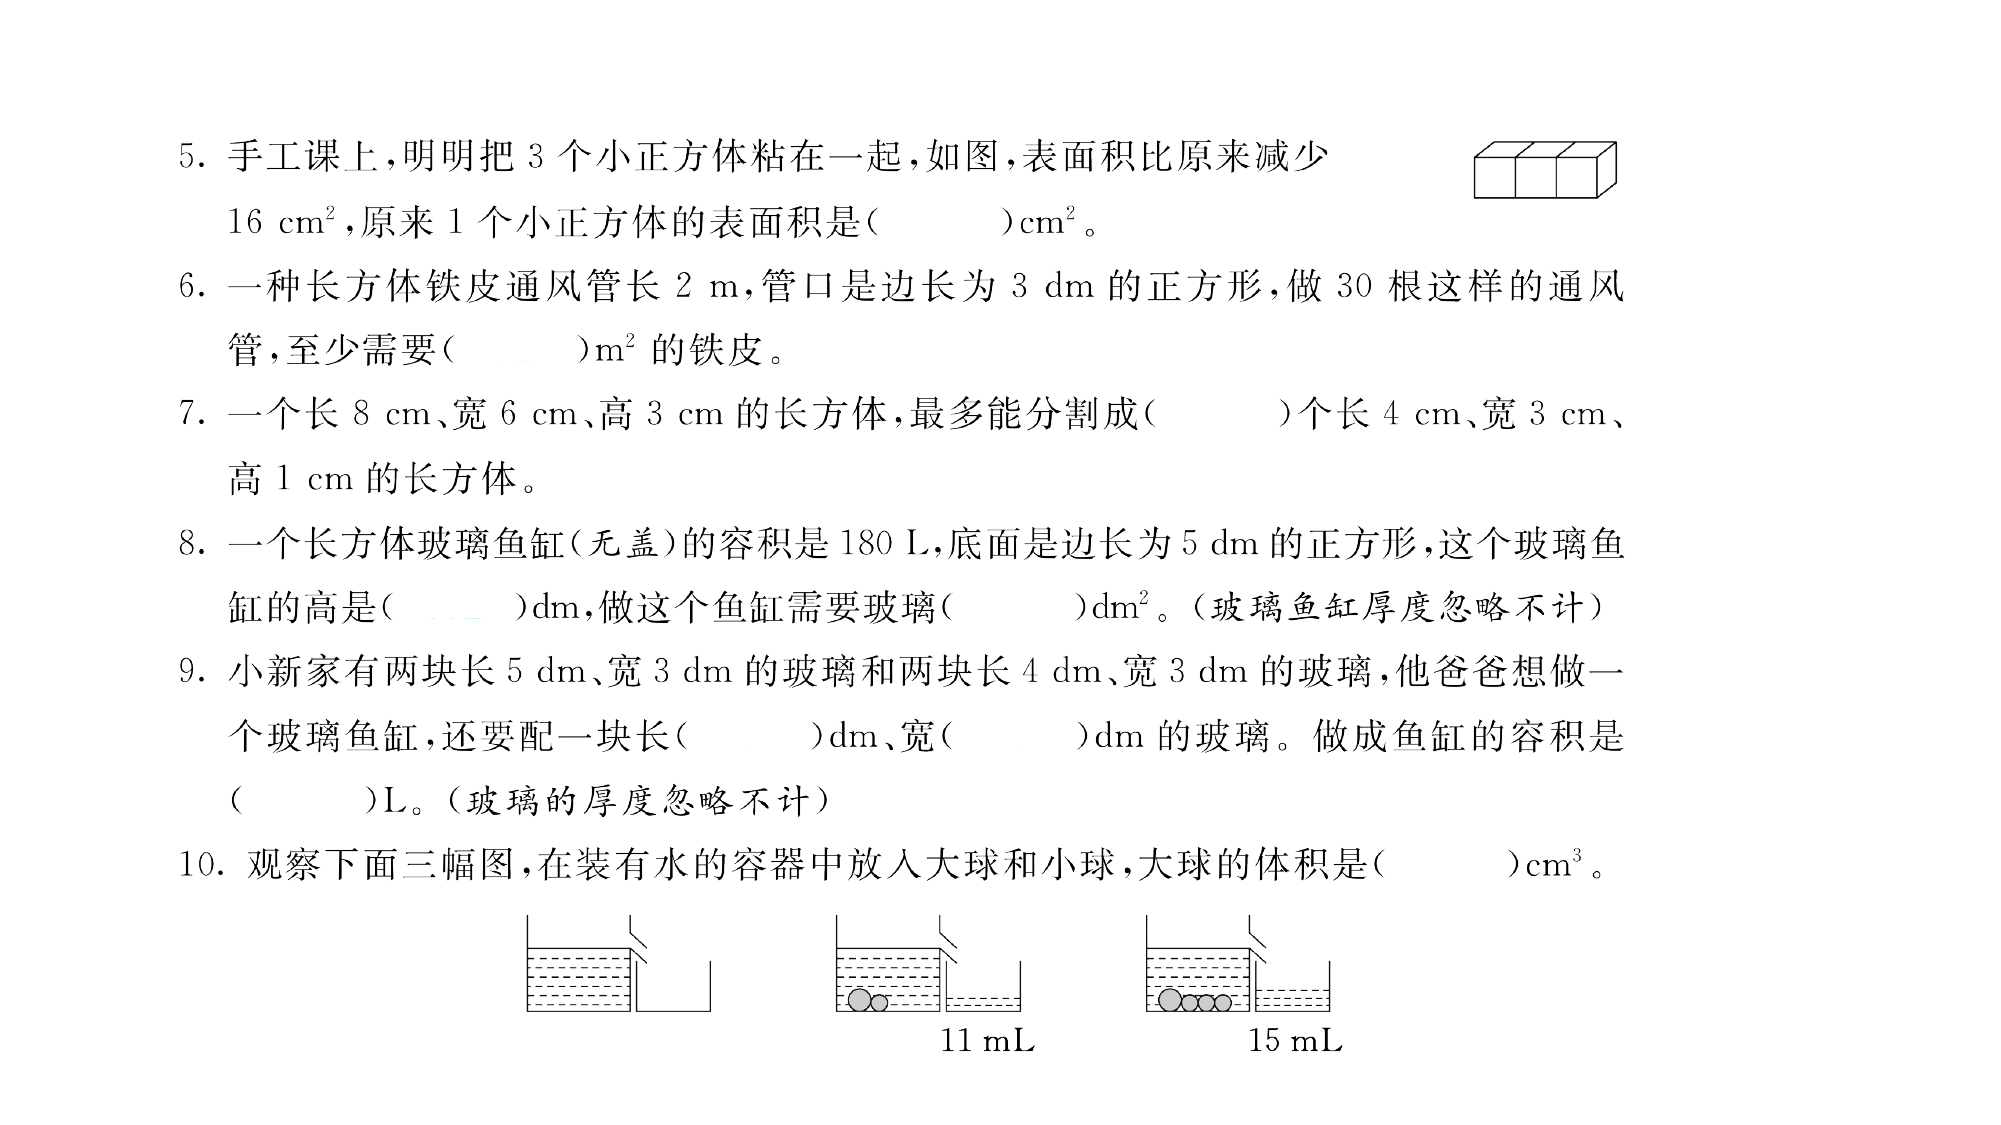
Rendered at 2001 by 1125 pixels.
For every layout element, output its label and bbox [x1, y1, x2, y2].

picture [176, 118, 1710, 1064]
